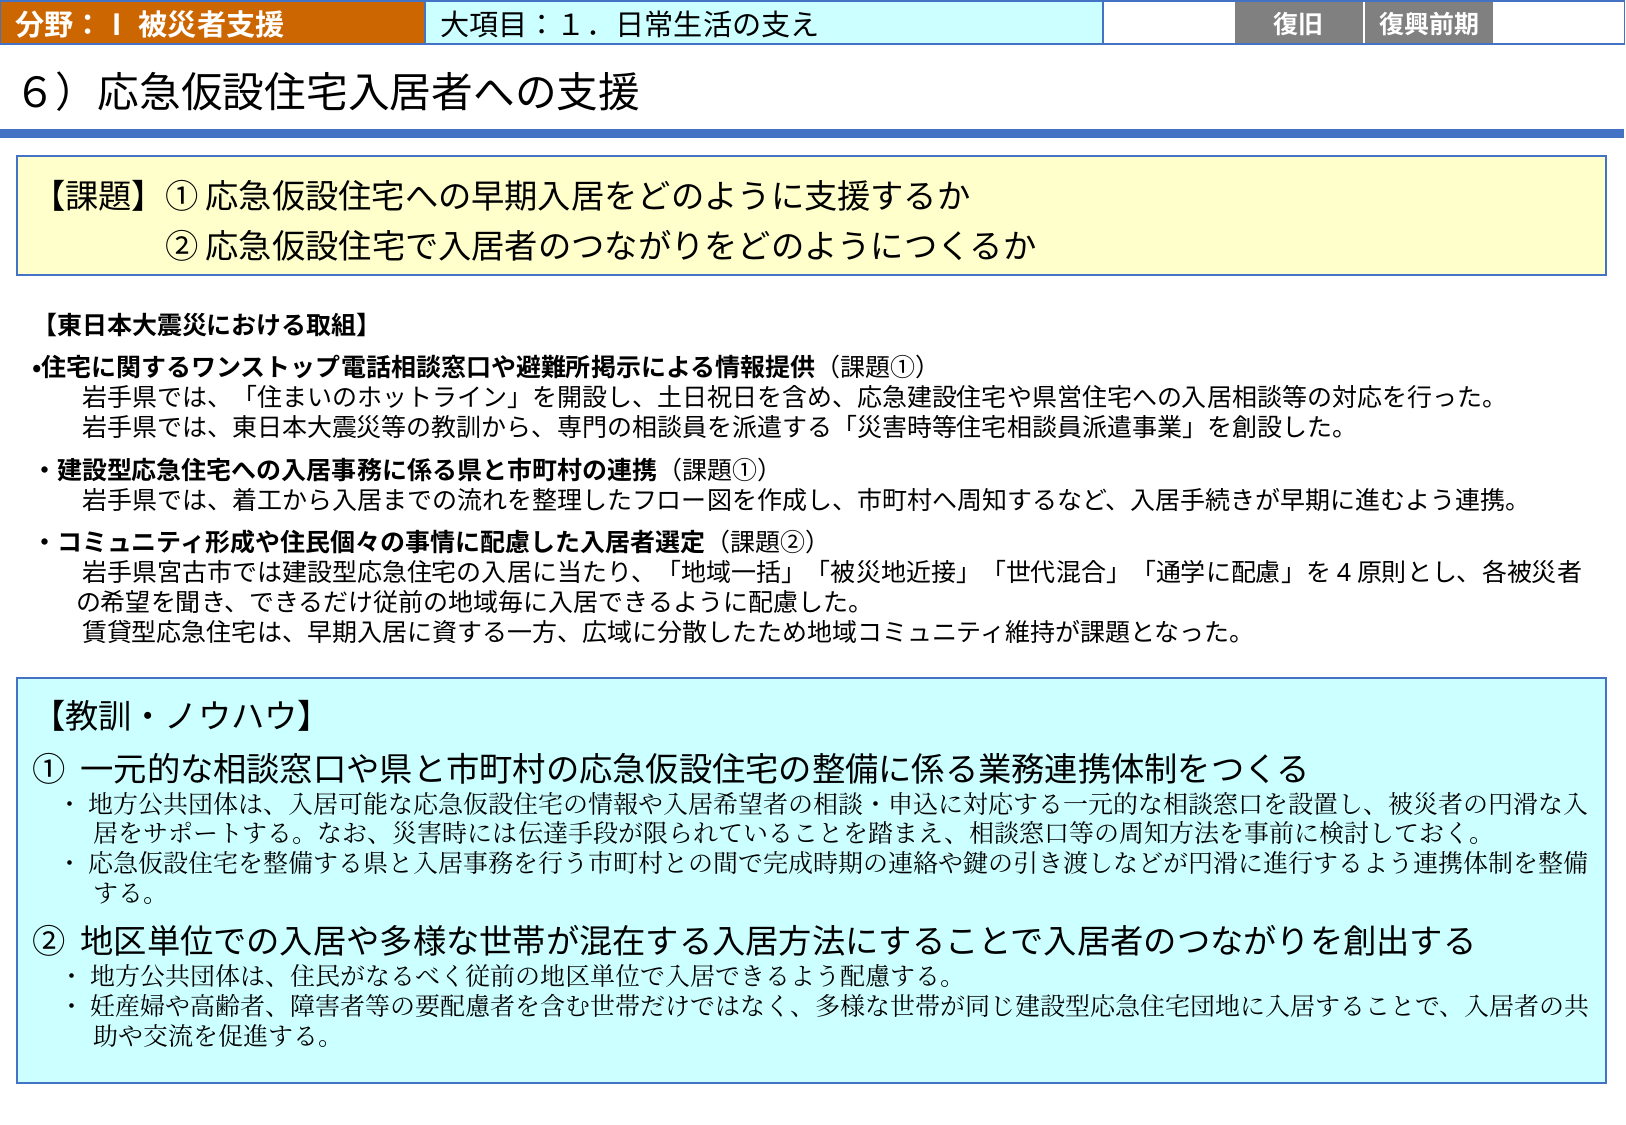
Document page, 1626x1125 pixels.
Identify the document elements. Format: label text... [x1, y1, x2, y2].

text_box 分野：Ⅰ 被災者支援 [0, 0, 424, 45]
text_box 【東日本大震災における取組】 ・住宅に関するワンストップ電話相談窓口や避難所掲示による情報提供（課題①） 岩手県では、「住まいのホットライン」を開設し、土日祝日を含め、応急建設住宅や県営住宅への入居相談等の対応を行った。 岩手県では、東日本大震災等の教訓から、専門の相談員を派遣する「災害時等住宅相談員派遣事業」を創設した。 ・建設型応急住宅への入居事務に係る県と市町村の連携（課題①） 岩手県では、着工から入居までの流れを整理したフロー図を作成し、市町村へ周知するなど、入居手続きが早期に進むよう連携。 ・コミュニティ形成や住民個々の事情に配慮した入居者選定（課題②） 岩手県宮古市では建設型応急住宅の入居に当たり、「地域一括」「被災地近接」「世代混合」「通学に配慮」を4原則とし、各被災者の希望を聞き、できるだけ従前の地域毎に入居できるように配慮した。 賃貸型応急住宅は、早期入居に資する一方、広域に分散したため地域コミュニティ維持が課題となった。 [16, 285, 1607, 671]
text_box 大項目：１．日常生活の支え [424, 0, 1102, 45]
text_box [1103, 0, 1625, 45]
title ６）応急仮設住宅入居者への支援 [0, 47, 1423, 134]
text_box 【教訓・ノウハウ】 ① 一元的な相談窓口や県と市町村の応急仮設住宅の整備に係る業務連携体制をつくる ・ 地方公共団体は、入居可能な応急仮設住宅の情報や入居希望者の相談・申込に対応する一元的な相談窓口を設置し、被災者の円滑な入居をサポートする。なお、災害時には伝達手段が限られていることを踏まえ、相談窓口等の周知方法を事前に検討しておく。 ・ 応急仮設住宅を整備する県と入居事務を行う市町村との間で完成時期の連絡や鍵の引き渡しなどが円滑に進行するよう連携体制を整備する。 ② 地区単位での入居や多様な世帯が混在する入居方法にすることで入居者のつながりを創出する ・ 地方公共団体は、住民がなるべく従前の地区単位で入居できるよう配慮する。 ・ 妊産婦や高齢者、障害者等の要配慮者を含む世帯だけではなく、多様な世帯が同じ建設型応急住宅団地に入居することで、入居者の共助や交流を促進する。 [16, 677, 1607, 1084]
text_box 【課題】① 応急仮設住宅への早期入居をどのように支援するか ② 応急仮設住宅で入居者のつながりをどのようにつくるか [16, 155, 1607, 276]
